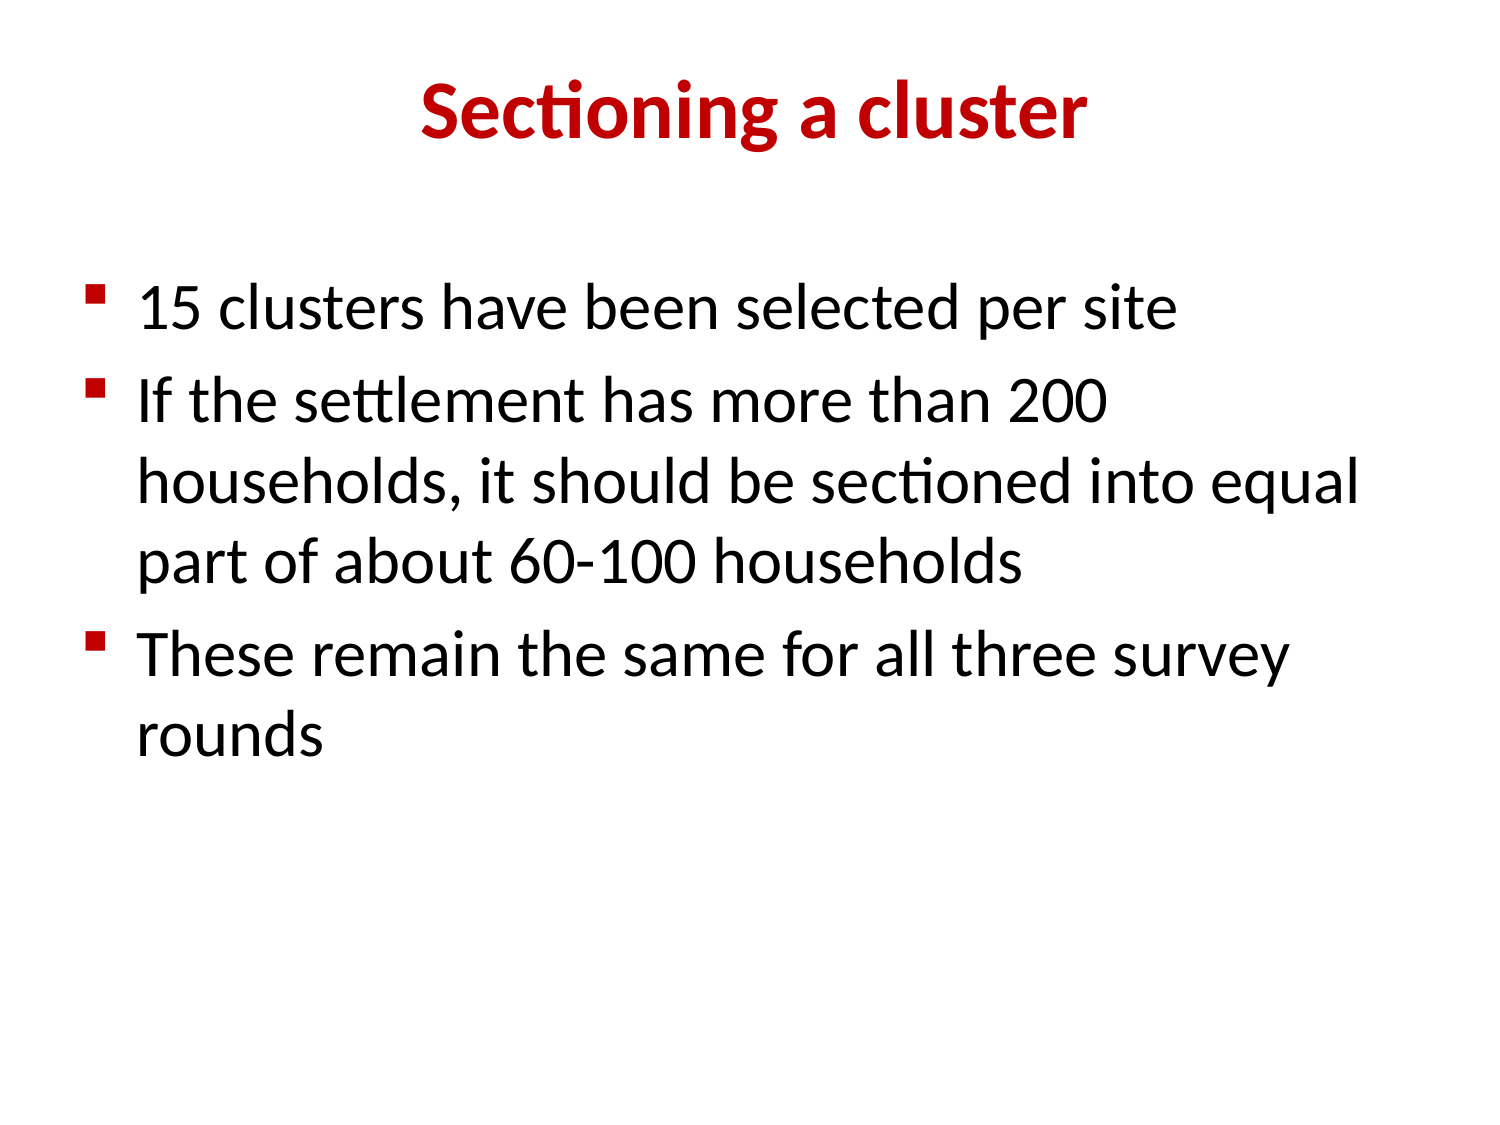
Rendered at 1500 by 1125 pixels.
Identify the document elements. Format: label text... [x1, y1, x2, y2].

list 15 clusters have been selected per site If the settlement has more than 200 households, it should be sectioned into equal part of about 60-100 households These remain the same for all three survey rounds [64, 255, 1415, 1047]
text_box Sectioning a cluster [0, 47, 1500, 163]
